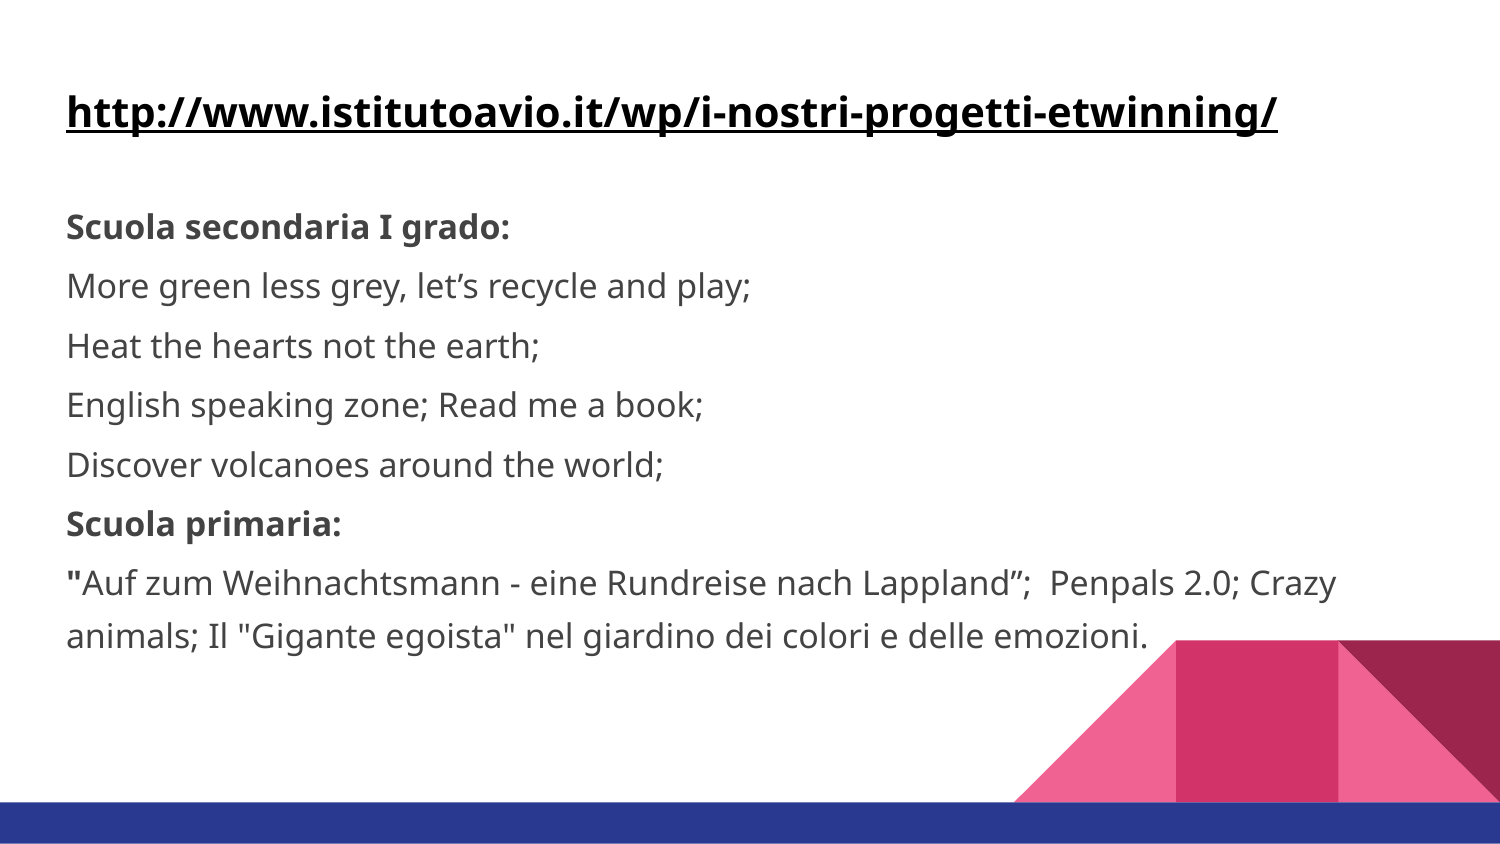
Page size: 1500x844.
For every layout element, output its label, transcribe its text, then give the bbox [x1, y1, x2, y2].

list Scuola secondaria I grado: More green less grey, let’s recycle and play; Heat the hearts not the earth; English speaking zone; Read me a book; Discover volcanoes around the world; Scuola primaria: "Auf zum Weihnachtsmann - eine Rundreise nach Lappland”; Penpals 2.0; Crazy animals; Il "Gigante egoista" nel giardino dei colori e delle emozioni. [51, 181, 1449, 692]
title http://www.istitutoavio.it/wp/i-nostri-progetti-etwinning/ [51, 67, 1449, 167]
